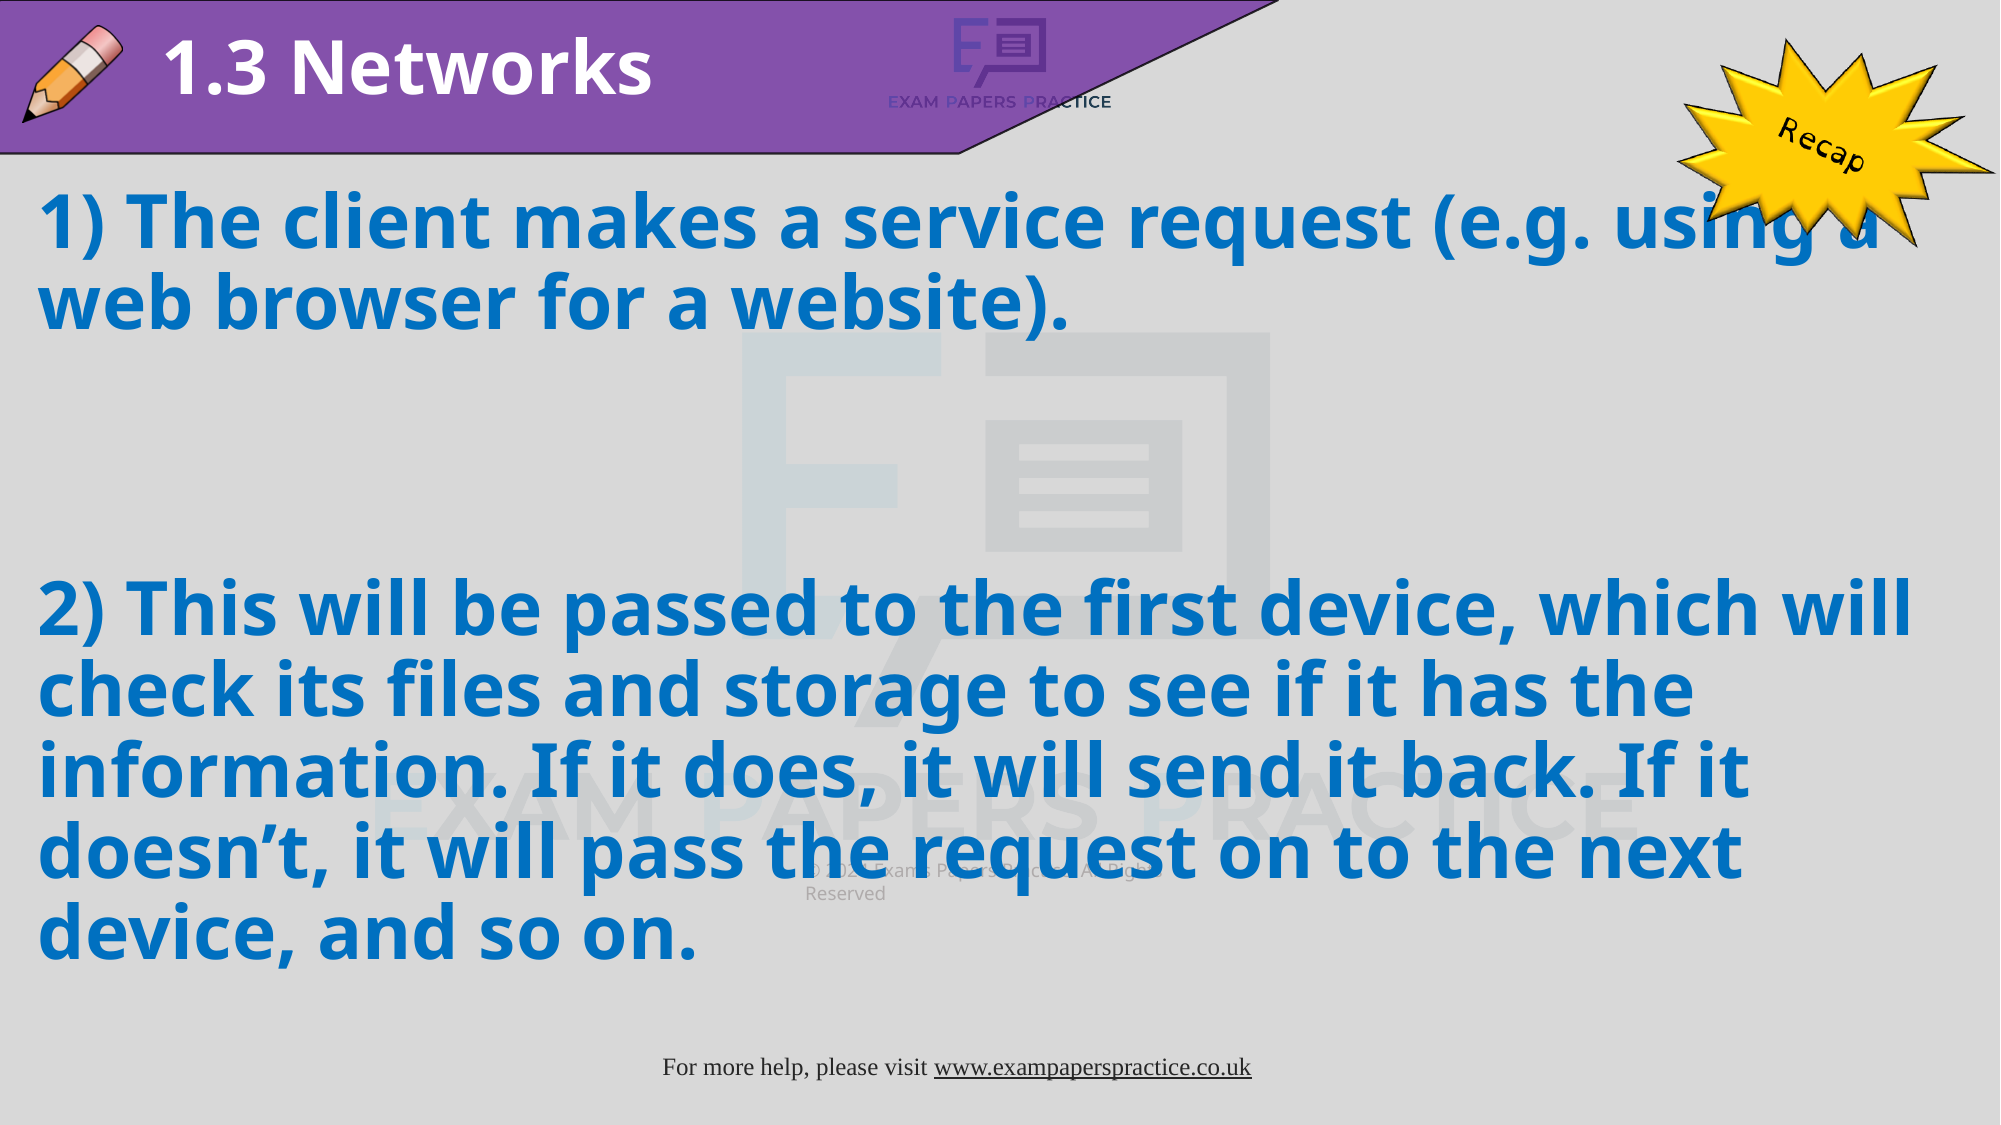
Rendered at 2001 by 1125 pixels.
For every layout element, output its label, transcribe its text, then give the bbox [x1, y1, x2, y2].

list 1.3 Networks [146, 22, 960, 134]
picture [22, 25, 123, 123]
list 1) The client makes a service request (e.g. using a web browser for a website). 2) This will be passed to the first device, which will check its files and storage to see if it has the information. If it does, it will send it back. If it doesn’t, it will pass the request on to the next device, and so on. [22, 176, 1974, 1120]
picture [1640, 0, 2000, 327]
